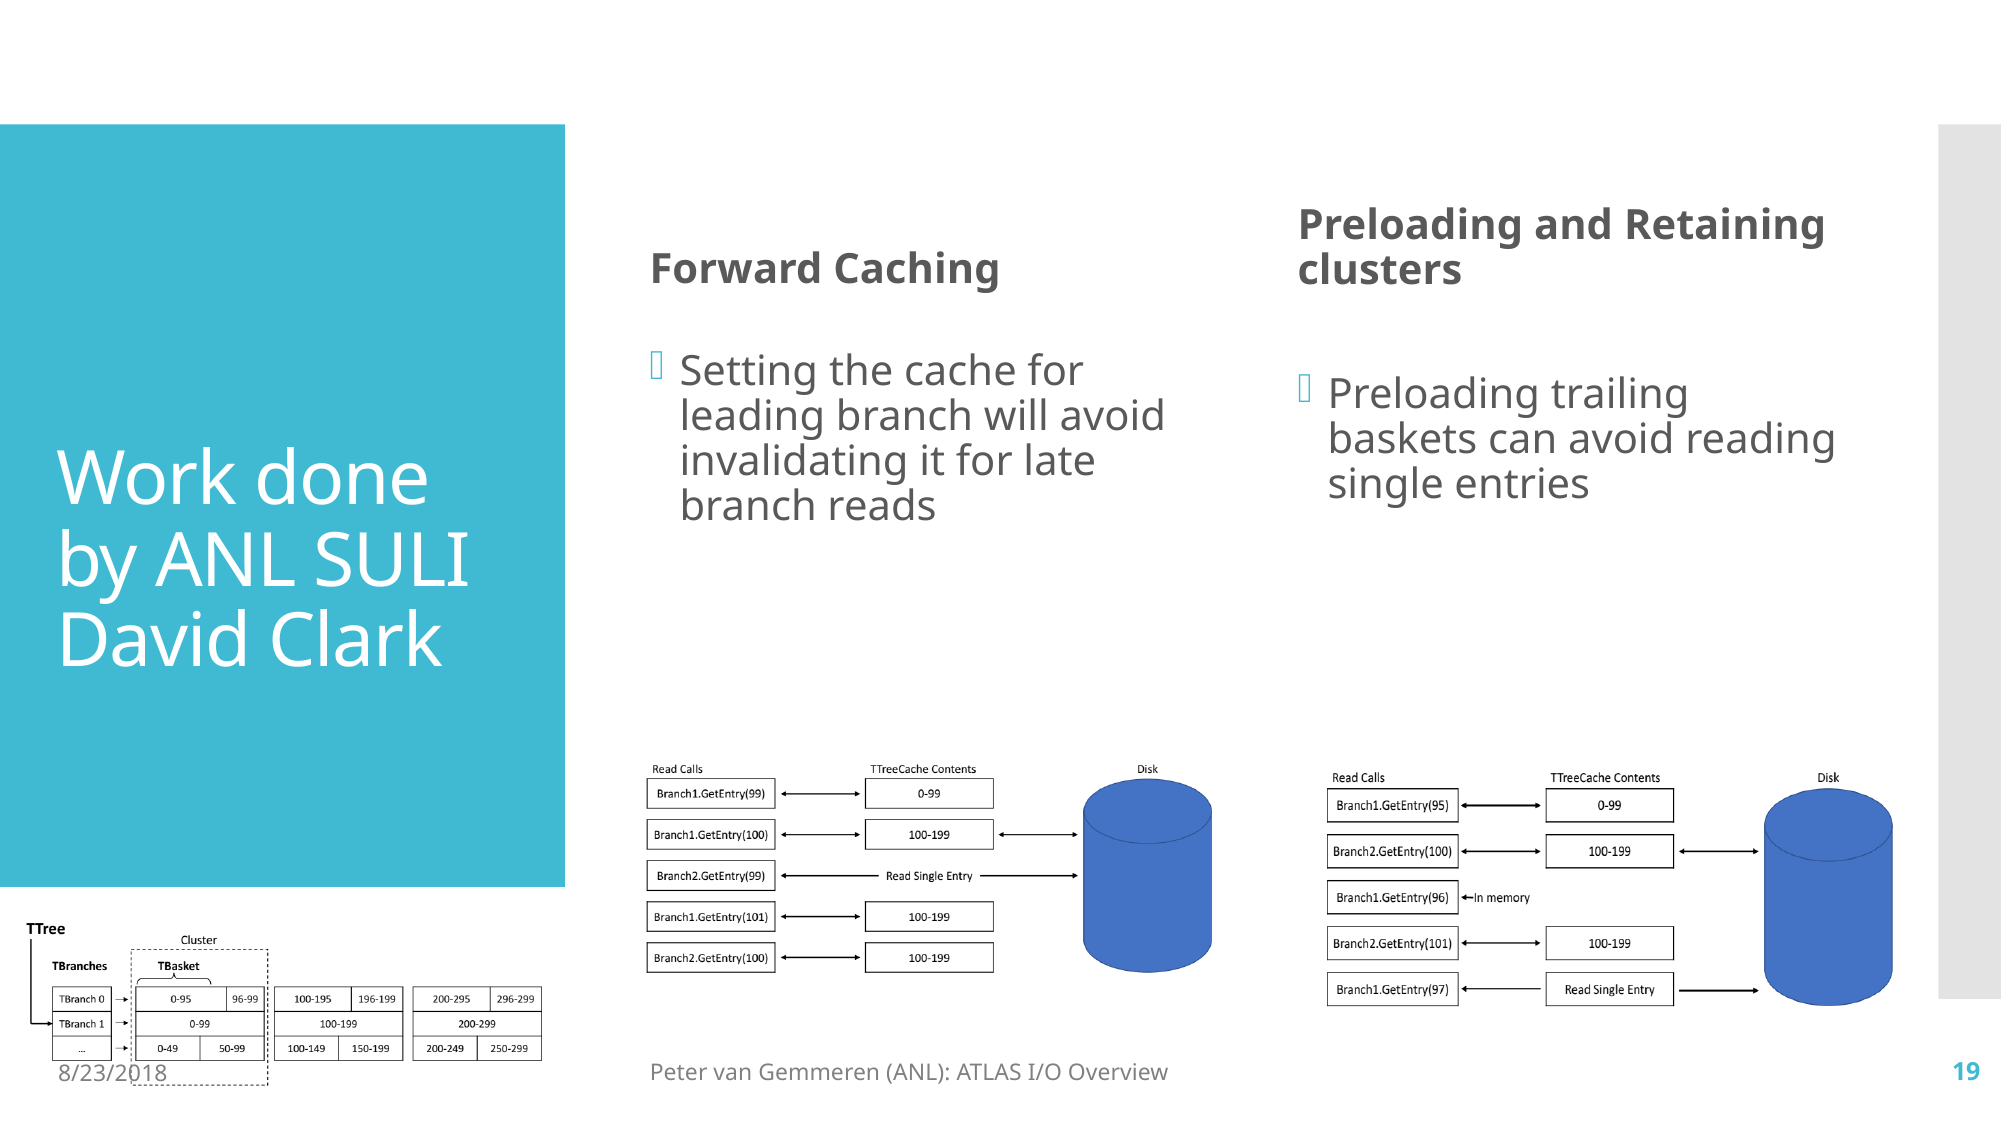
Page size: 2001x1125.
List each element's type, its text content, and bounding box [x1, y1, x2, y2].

slide_number 19 [1744, 1042, 1996, 1103]
picture [0, 887, 575, 1118]
picture [602, 728, 1255, 1010]
title Work done by ANL SULI David Clark [41, 184, 525, 887]
list Preloading trailing baskets can avoid reading single entries [1282, 316, 1853, 563]
list Setting the cache for leading branch will avoid invalidating it for late branch reads [634, 316, 1205, 563]
footer Peter van Gemmeren (ANL): ATLAS I/O Overview [634, 1042, 1605, 1103]
list Preloading and Retaining clusters [1282, 167, 1853, 302]
list Forward Caching [634, 167, 1205, 301]
picture [1282, 728, 1936, 1043]
